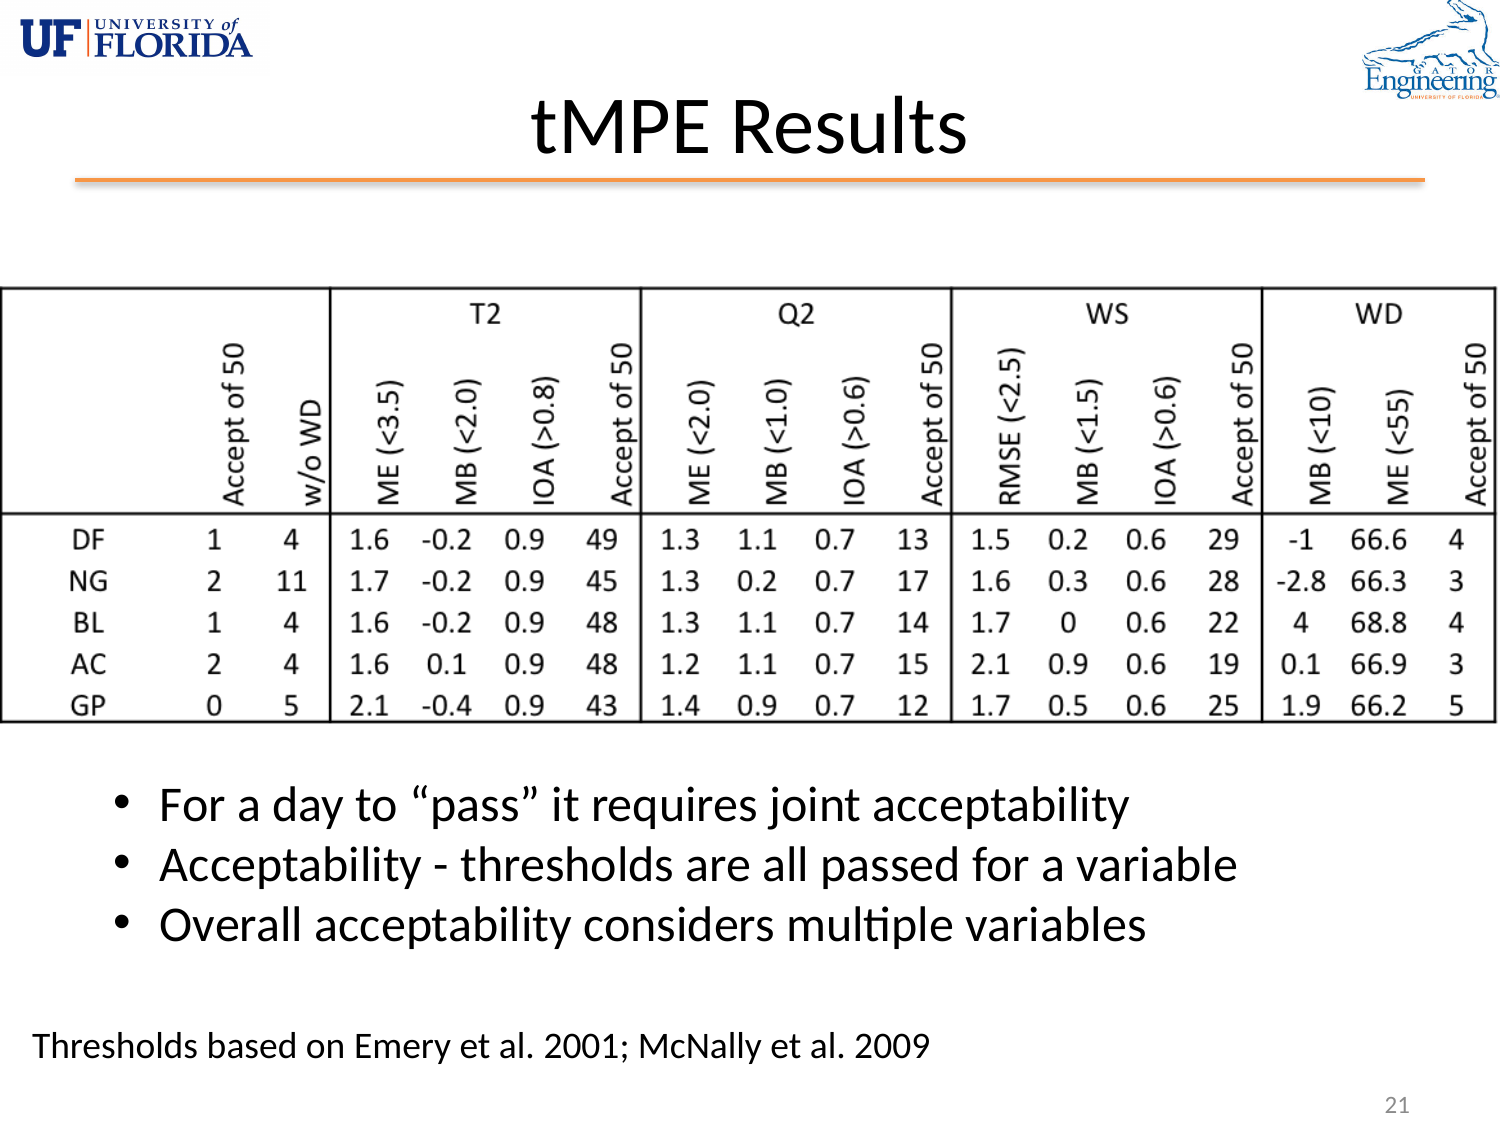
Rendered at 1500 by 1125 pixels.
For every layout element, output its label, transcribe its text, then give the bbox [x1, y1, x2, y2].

picture [0, 0, 270, 76]
title tMPE Results [75, 62, 1425, 178]
slide_number 21 [1074, 1081, 1425, 1125]
text_box For a day to “pass” it requires joint acceptability Acceptability - thresholds are all passed for a variable Overall acceptability considers multiple variables [98, 764, 1425, 959]
picture [1362, 0, 1500, 100]
text_box Thresholds based on Emery et al. 2001; McNally et al. 2009 [17, 1013, 1075, 1074]
picture [0, 285, 1500, 730]
